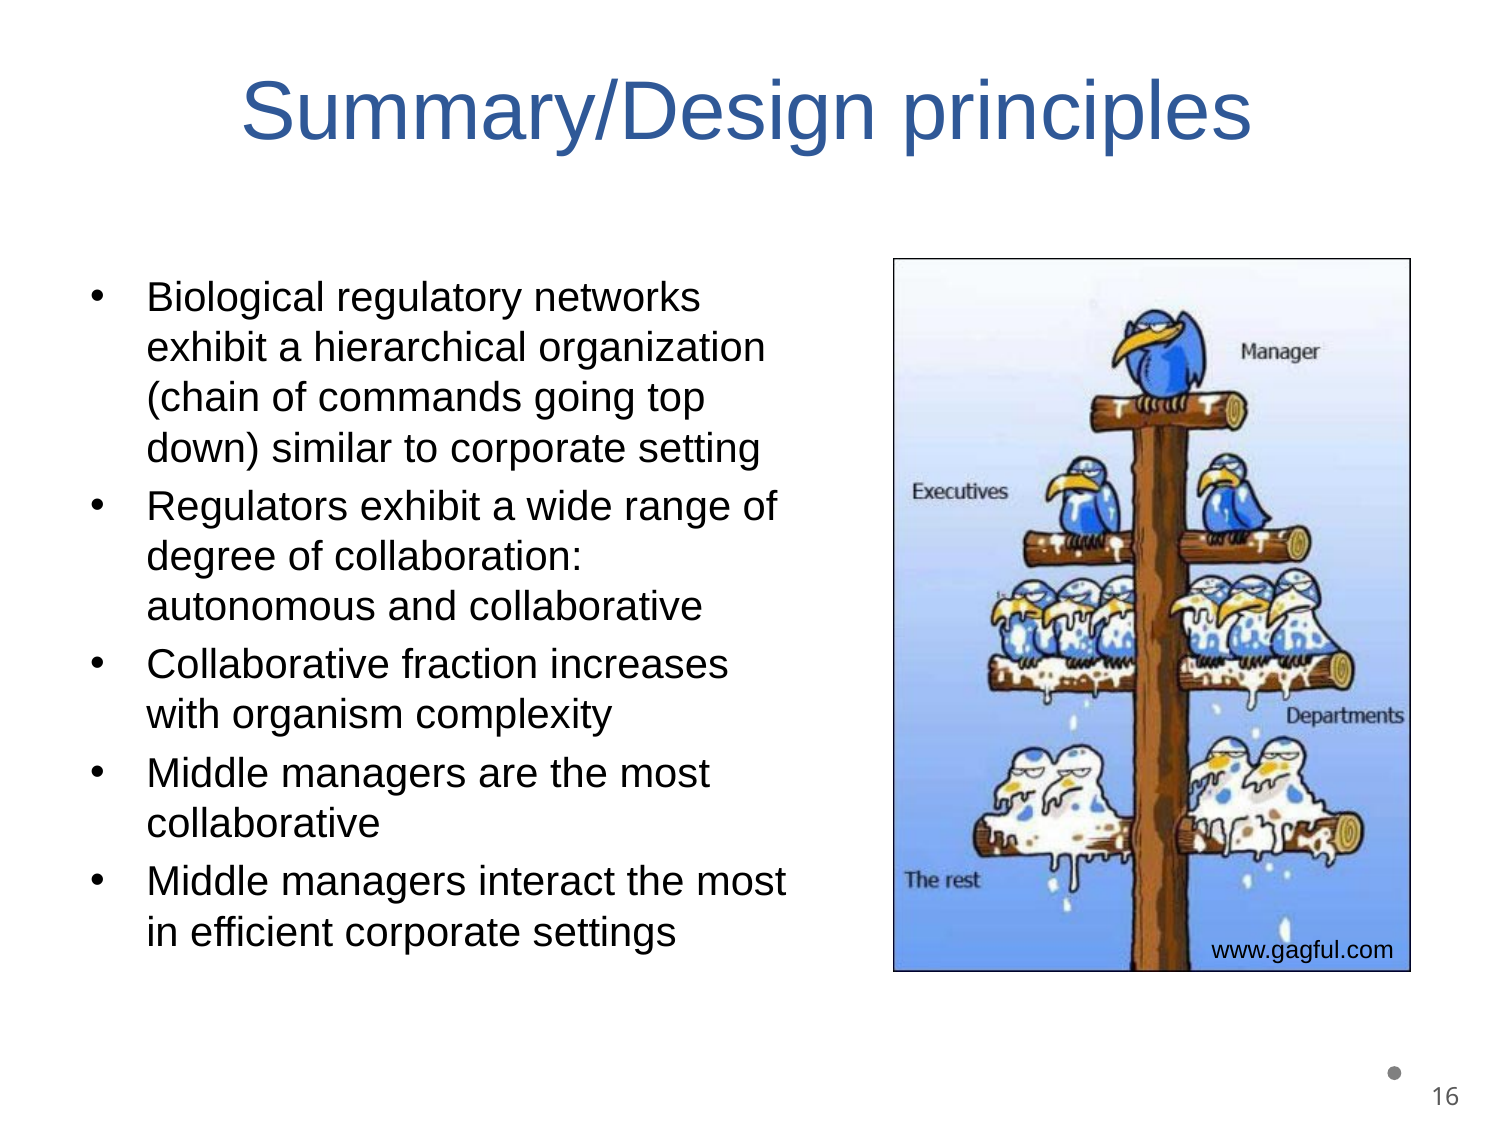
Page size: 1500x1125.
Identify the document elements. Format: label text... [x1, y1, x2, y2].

title Summary/Design principles [0, 0, 1494, 213]
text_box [893, 258, 1411, 972]
list Biological regulatory networks exhibit a hierarchical organization (chain of commands going top down) similar to corporate setting Regulators exhibit a wide range of degree of collaboration: autonomous and collaborative Collaborative fraction increases with organism complexity Middle managers are the most collaborative Middle managers interact the most in efficient corporate settings [75, 262, 819, 1005]
text_box 16 [1426, 1067, 1500, 1125]
